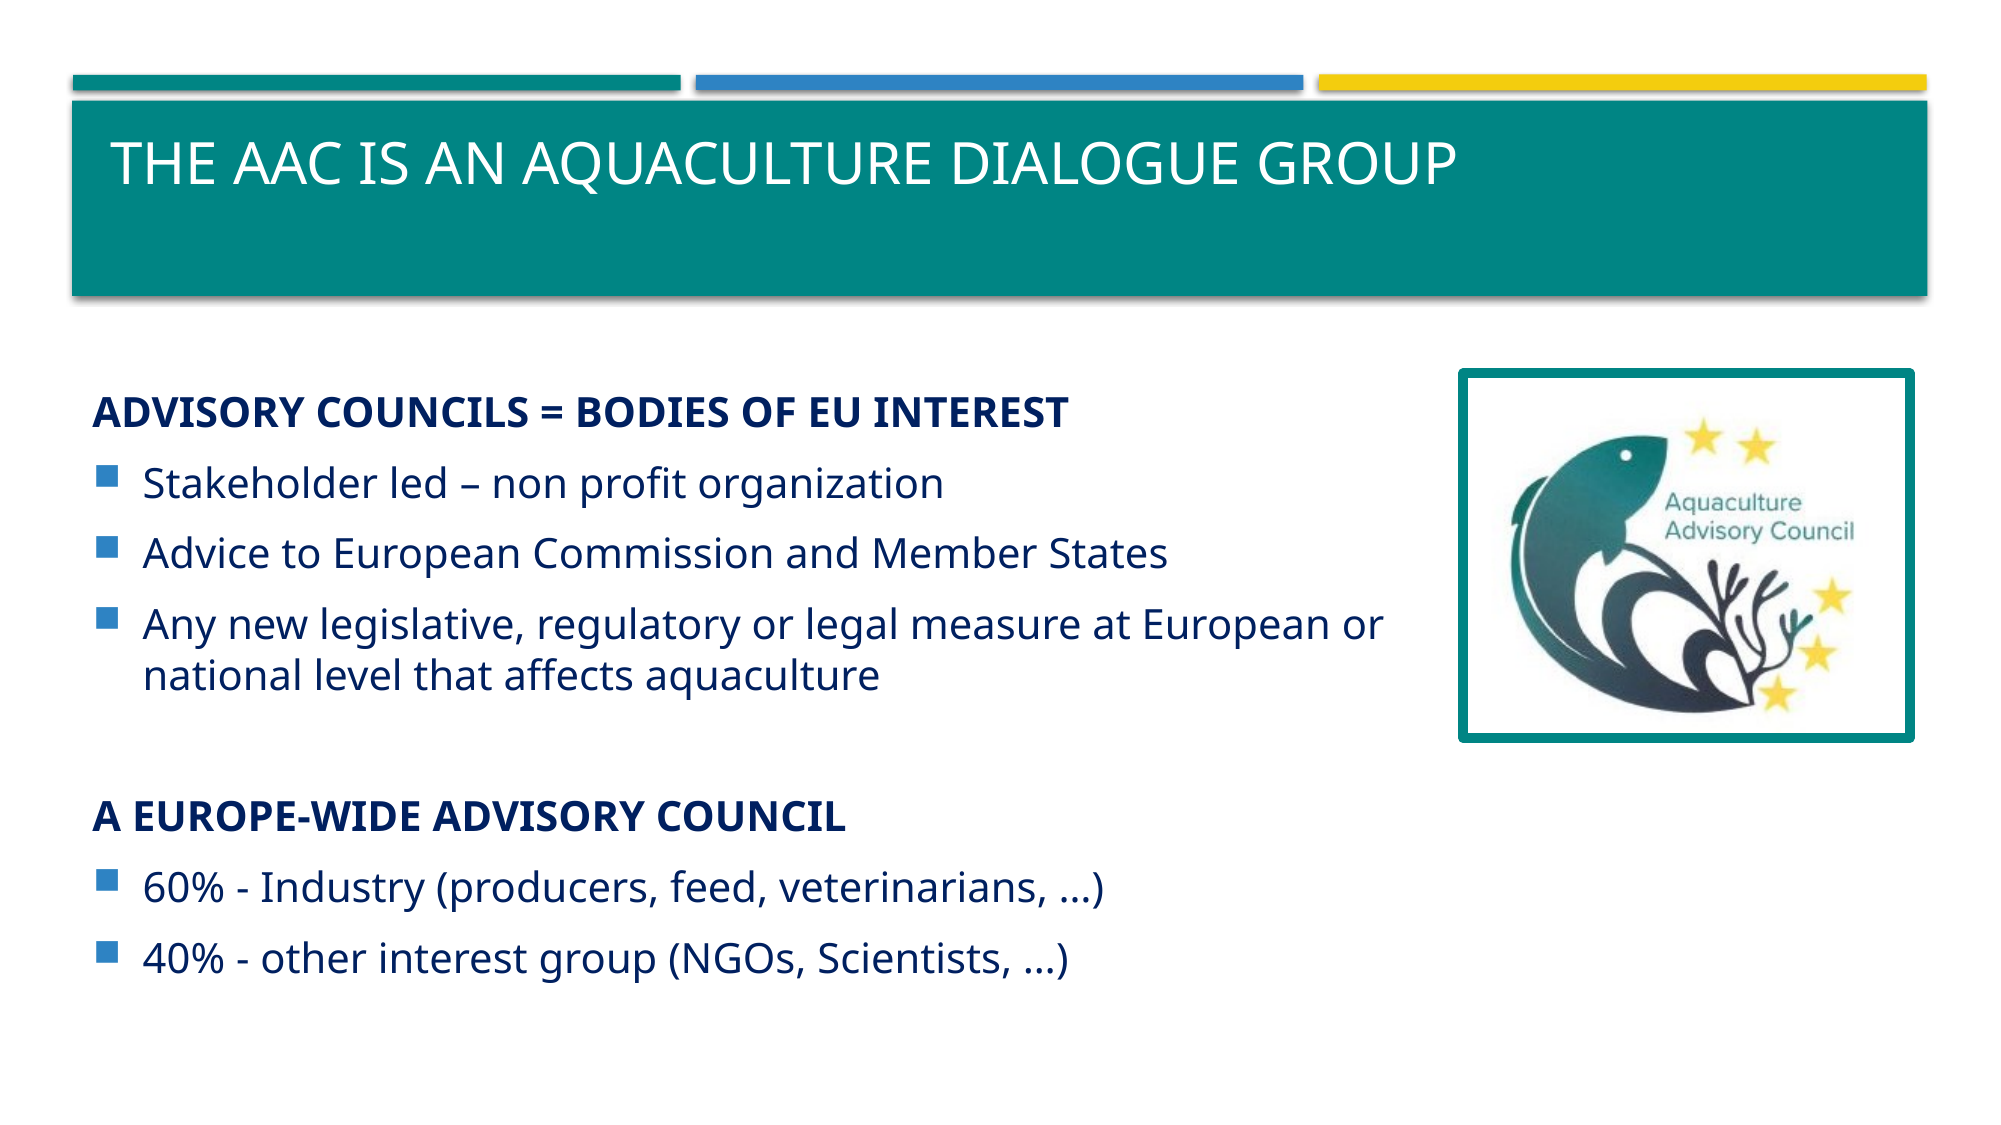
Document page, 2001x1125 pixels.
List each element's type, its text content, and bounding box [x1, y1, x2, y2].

list ADVISORY COUNCILS = BODIES OF EU INTEREST Stakeholder led – non profit organization Advice to European Commission and Member States Any new legislative, regulatory or legal measure at European or national level that affects aquaculture A EUROPE-WIDE ADVISORY COUNCIL 60% - Industry (producers, feed, veterinarians, …) 40% - other interest group (NGOs, Scientists, …) [77, 313, 1494, 1125]
title THE AAC IS AN AQUACULTURE DIALOGUE GROUP [95, 37, 1905, 204]
picture [1467, 377, 1906, 734]
